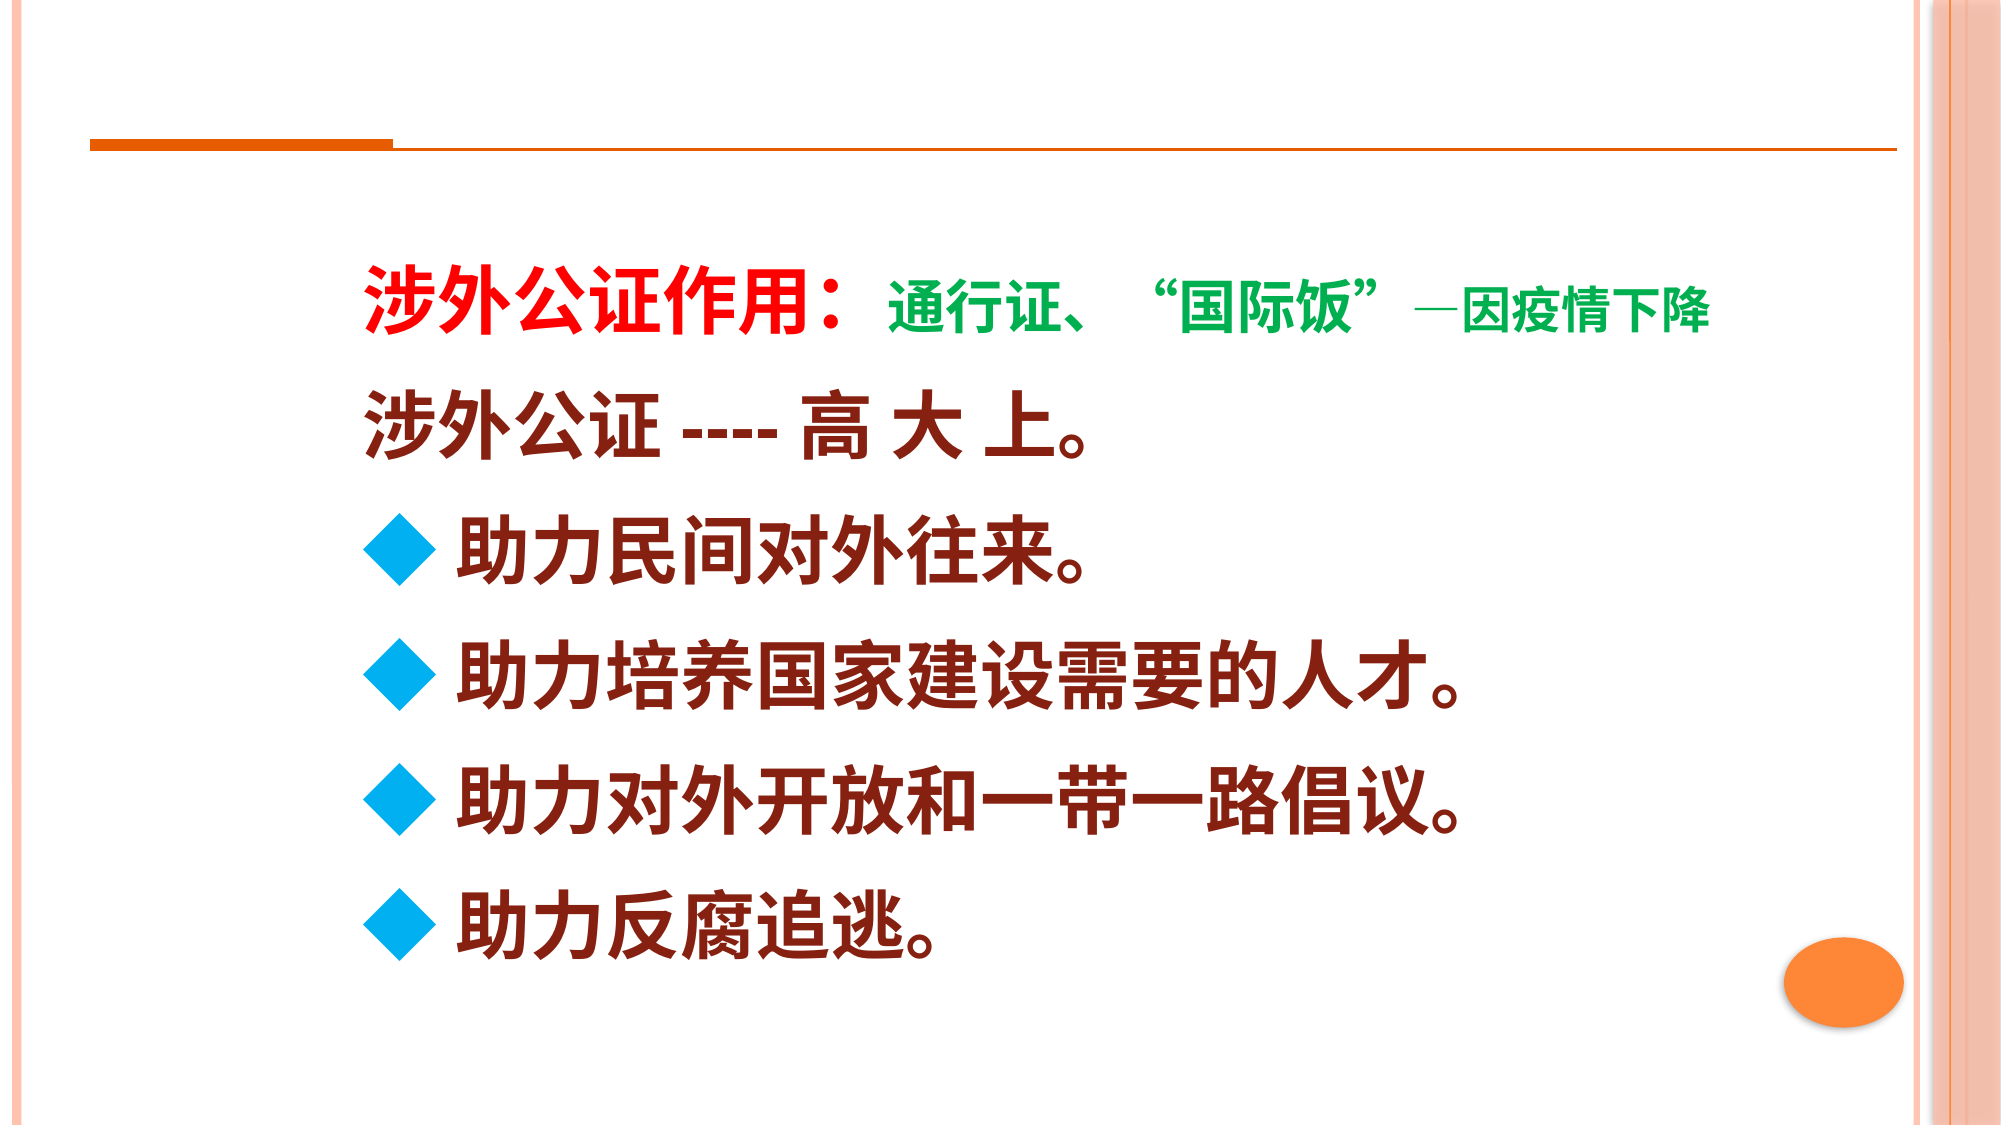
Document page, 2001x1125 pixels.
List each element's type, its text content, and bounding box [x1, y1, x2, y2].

text_box 涉外公证作用：通行证、“国际饭”—因疫情下降 涉外公证----高 大 上。 ◆助力民间对外往来。 ◆助力培养国家建设需要的人才。 ◆助力对外开放和一带一路倡议。 ◆助力反腐追逃。 [347, 211, 1816, 977]
